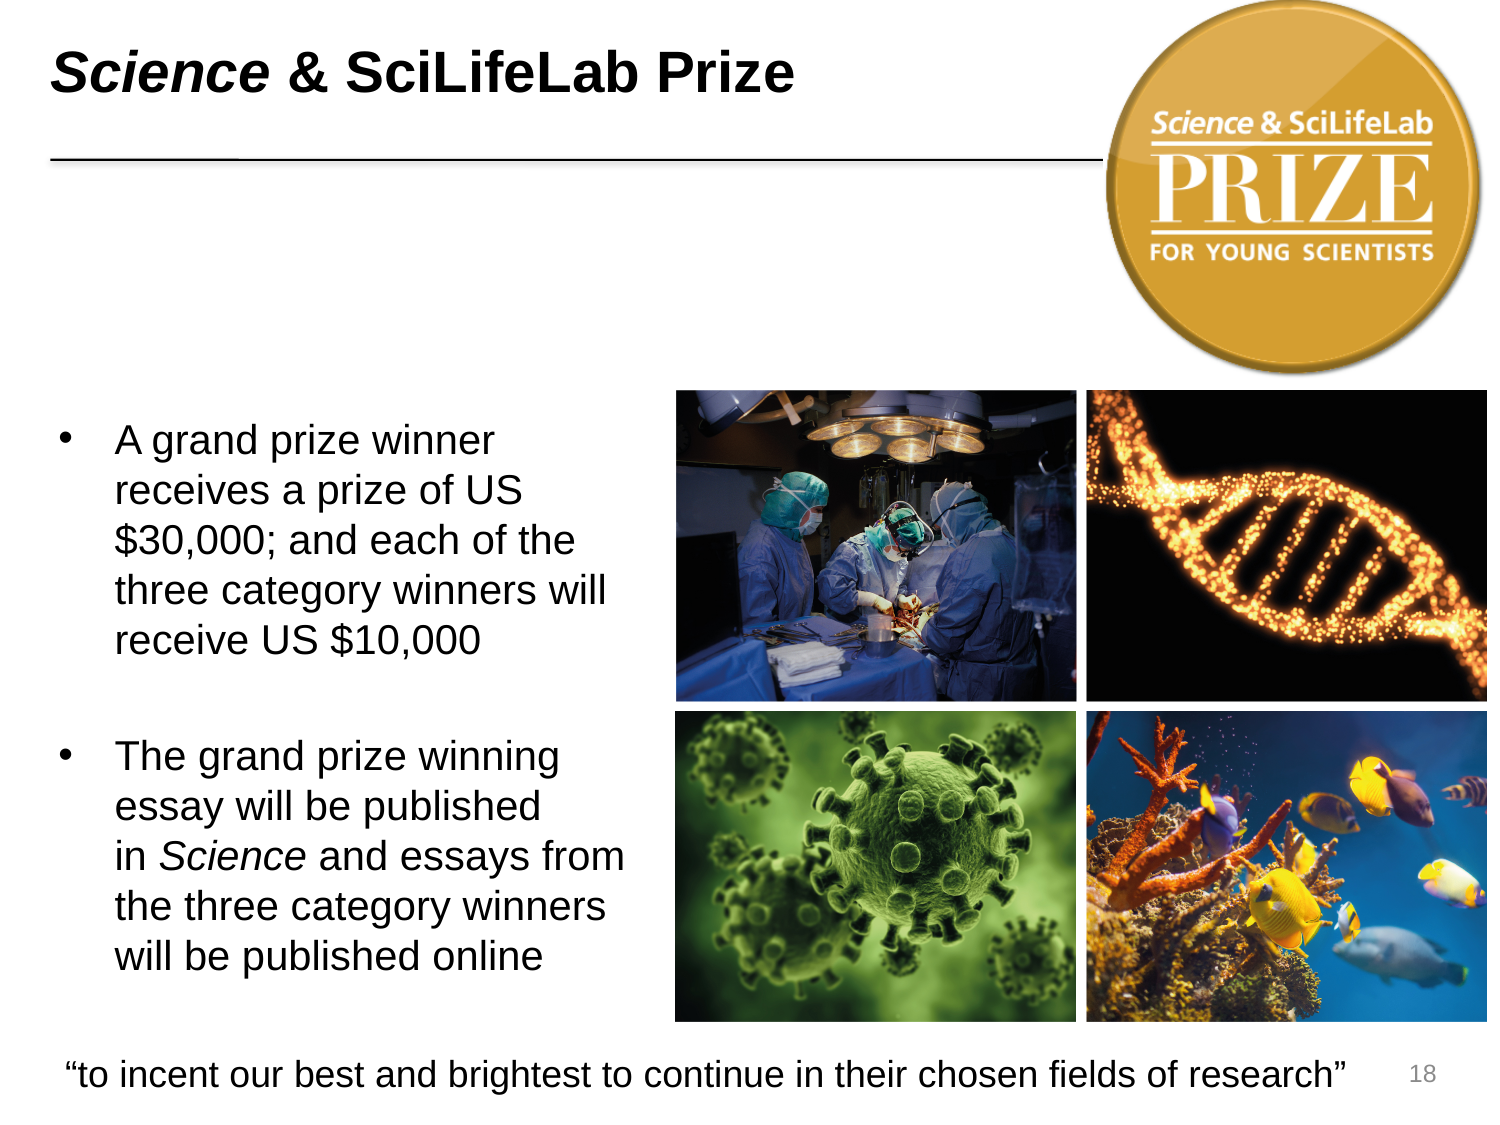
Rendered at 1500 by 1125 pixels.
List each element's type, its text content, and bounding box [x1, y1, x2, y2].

text_box A grand prize winner receives a prize of US $30,000; and each of the three category winners will receive US $10,000 The grand prize winning essay will be published in Science and essays from the three category winners will be published online [43, 404, 652, 819]
picture [1102, 0, 1487, 380]
slide_number 18 [1426, 1042, 1452, 1103]
text_box “to incent our best and brightest to continue in their chosen fields of research” [50, 1042, 1426, 1103]
title Science & SciLifeLab Prize [50, 34, 1075, 128]
picture [675, 390, 1487, 1023]
